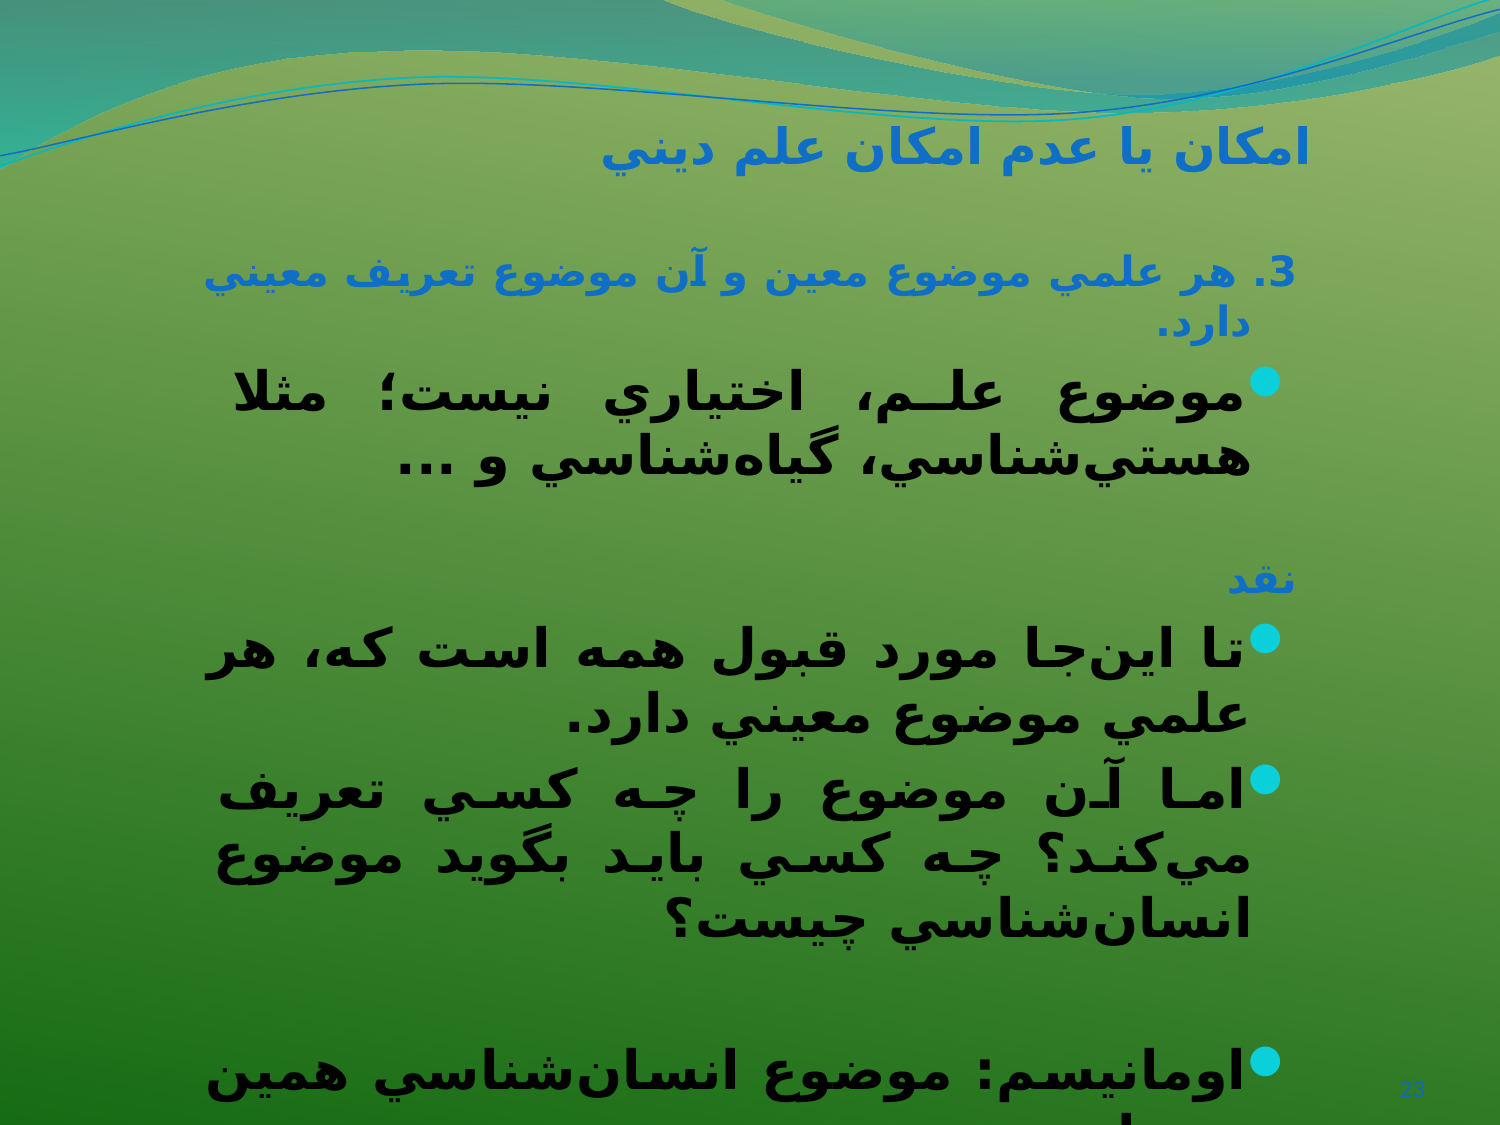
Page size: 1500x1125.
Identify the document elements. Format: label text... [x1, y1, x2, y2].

title امکان يا عدم امکان علم ديني [75, 50, 1313, 175]
list 3. هر علمي موضوع معين و آن موضوع تعريف معيني دارد. موضوع علم، اختياري نيست؛ مثلا هستي‌شناسي، گياه‌شناسي و ... نقد تا اين‌جا مورد قبول همه است که، هر علمي موضوع معيني دارد. اما آن موضوع را چه کسي تعريف مي‌کند؟ چه کسي بايد بگويد موضوع انسان‌شناسي چيست؟ اومانيسم: موضوع انسان‌شناسي همين بدن است. دين: موضوع انسان‌شناسي روح (بُعد بر‌تر انسان) است. [187, 237, 1313, 1038]
slide_number 23 [1299, 1042, 1425, 1103]
